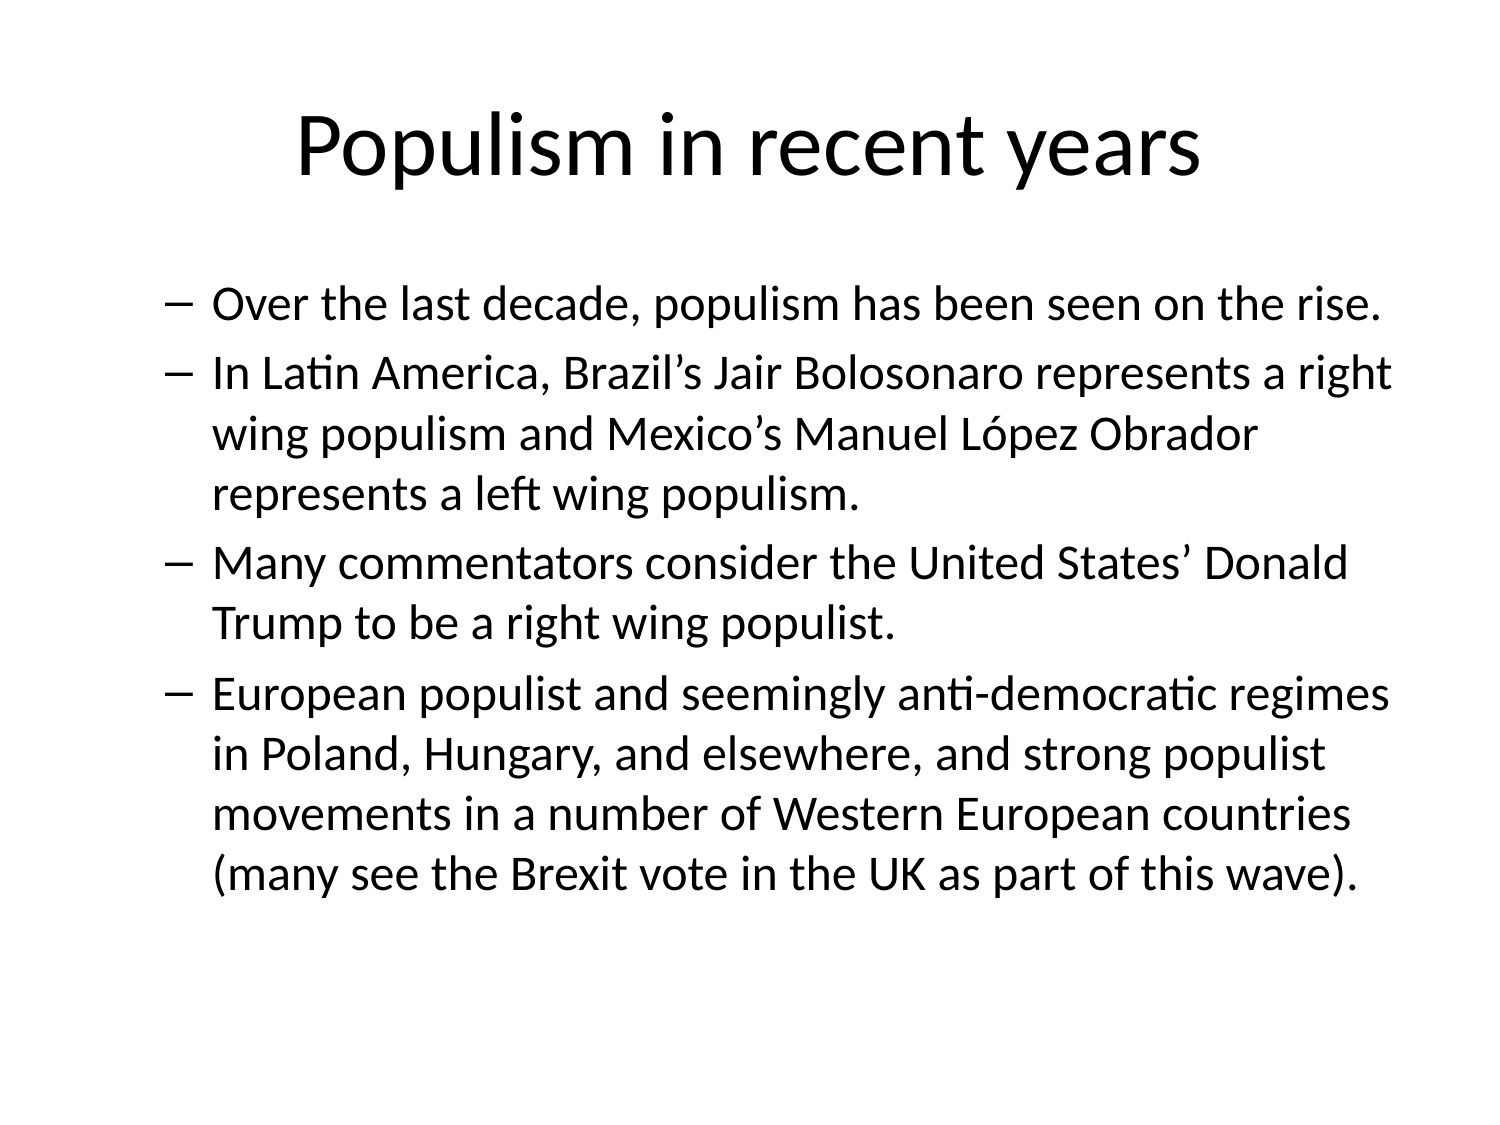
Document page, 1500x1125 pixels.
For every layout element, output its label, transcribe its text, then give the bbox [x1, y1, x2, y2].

title Populism in recent years [75, 45, 1425, 233]
list Over the last decade, populism has been seen on the rise. In Latin America, Brazil’s Jair Bolosonaro represents a right wing populism and Mexico’s Manuel López Obrador represents a left wing populism. Many commentators consider the United States’ Donald Trump to be a right wing populist. European populist and seemingly anti-democratic regimes in Poland, Hungary, and elsewhere, and strong populist movements in a number of Western European countries (many see the Brexit vote in the UK as part of this wave). [75, 262, 1425, 1005]
